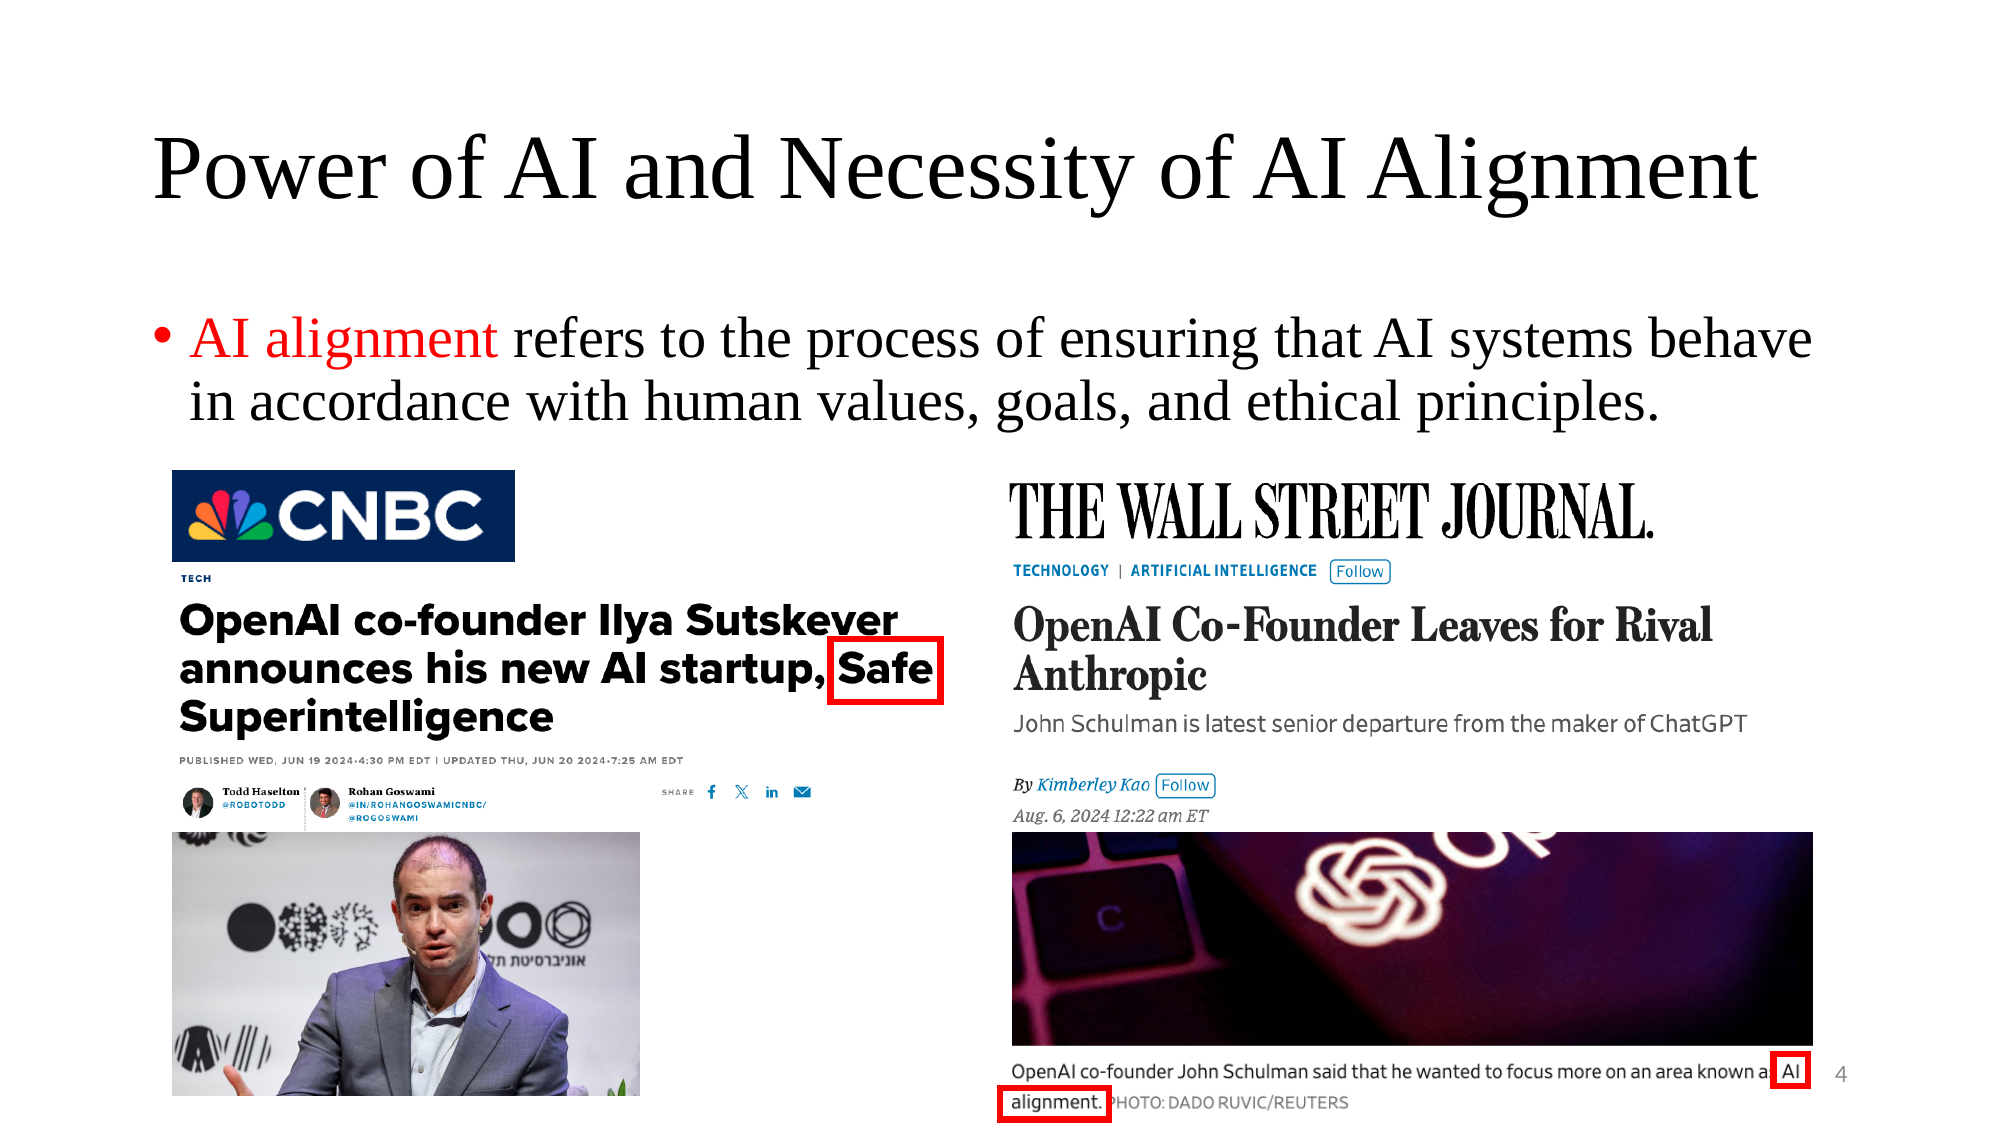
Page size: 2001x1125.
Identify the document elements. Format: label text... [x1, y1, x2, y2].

title Power of AI and Necessity of AI Alignment [137, 59, 1863, 278]
slide_number 3 [1813, 1042, 1863, 1103]
text_box [999, 1087, 1110, 1121]
picture [172, 470, 939, 1096]
list AI alignment refers to the process of ensuring that AI systems behave in accordance with human values, goals, and ethical principles. [137, 299, 1863, 1014]
picture [999, 470, 1813, 1120]
